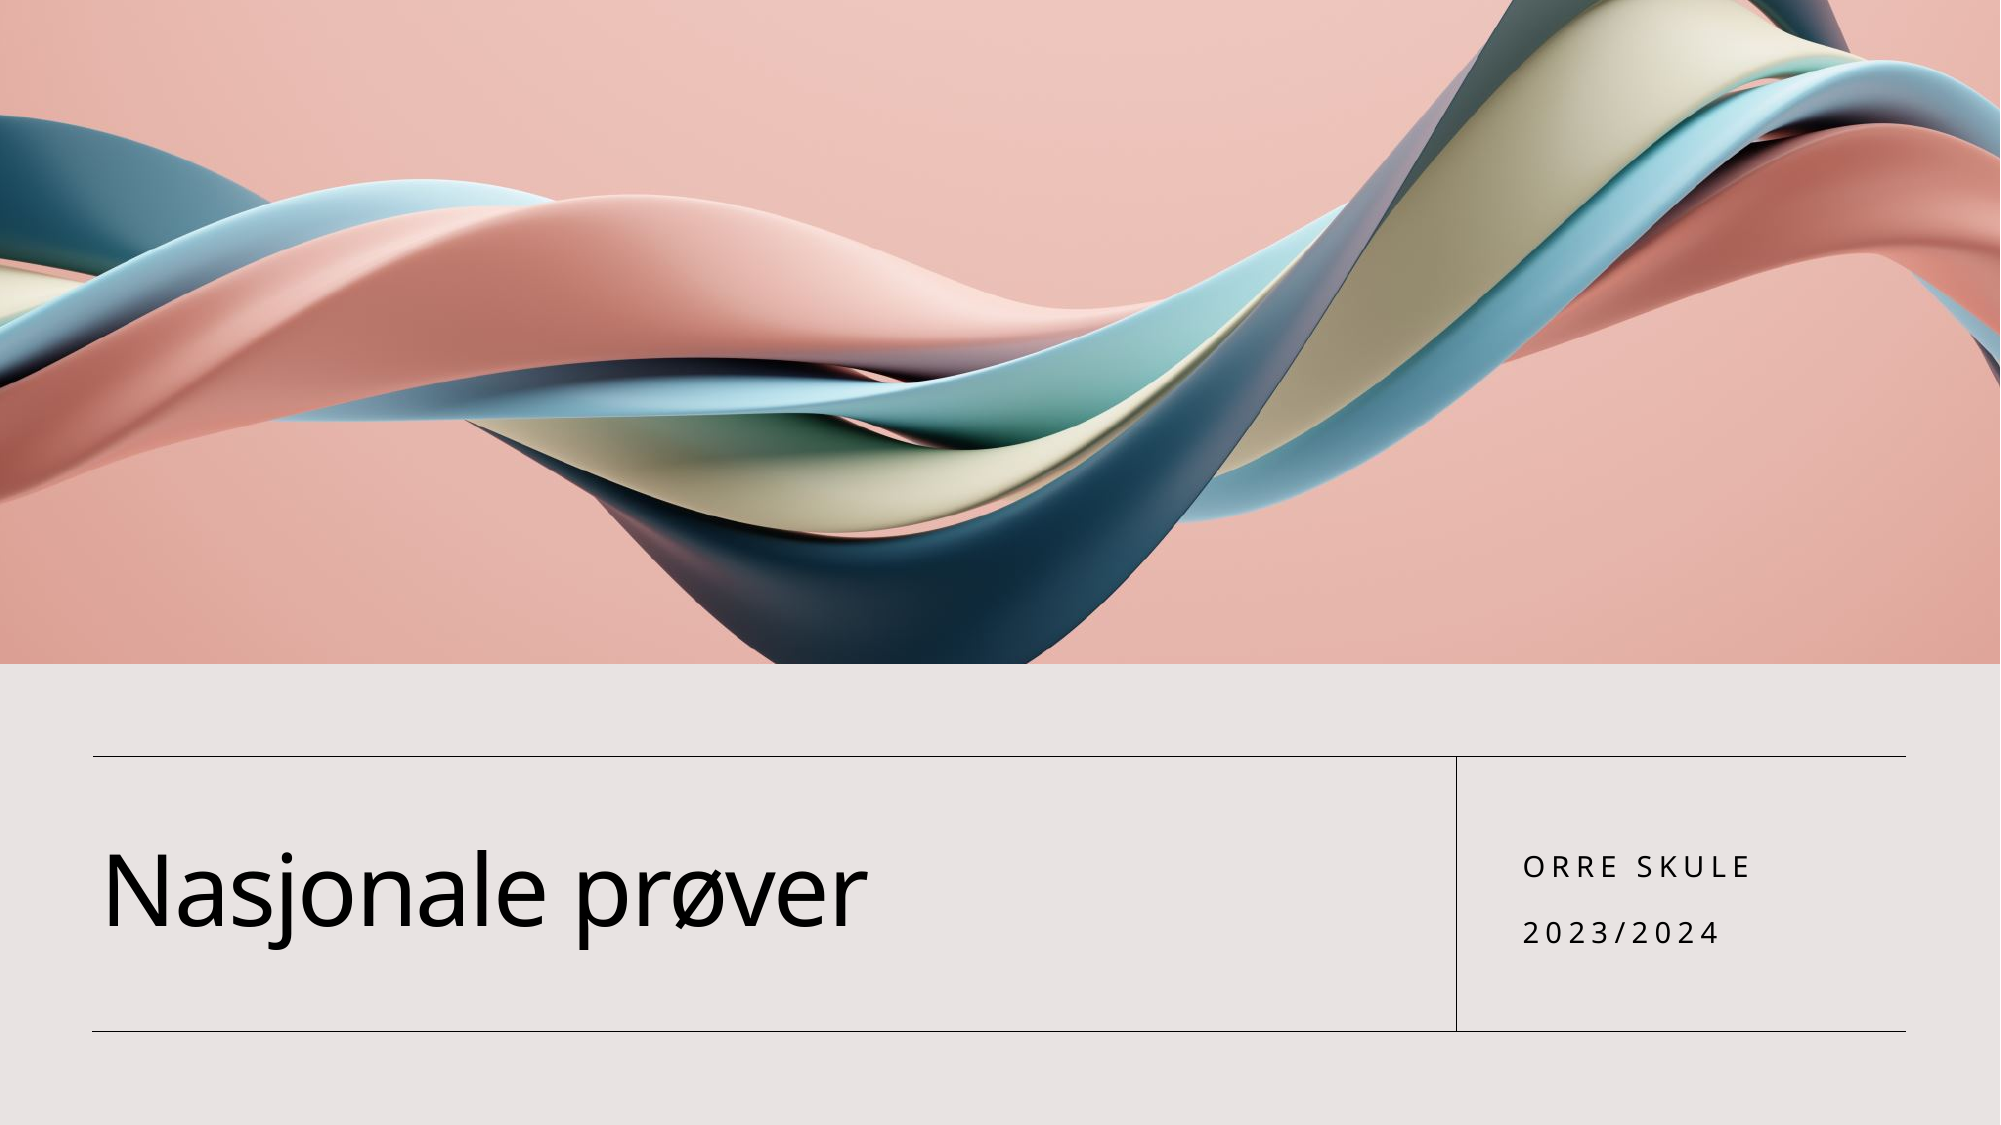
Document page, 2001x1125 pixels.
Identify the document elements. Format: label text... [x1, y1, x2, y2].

title Nasjonale prøver [85, 793, 1405, 994]
picture [0, 0, 2000, 664]
subtitle Orre skule 2023/2024 [1507, 779, 1921, 1008]
text_box [0, 664, 2000, 1125]
